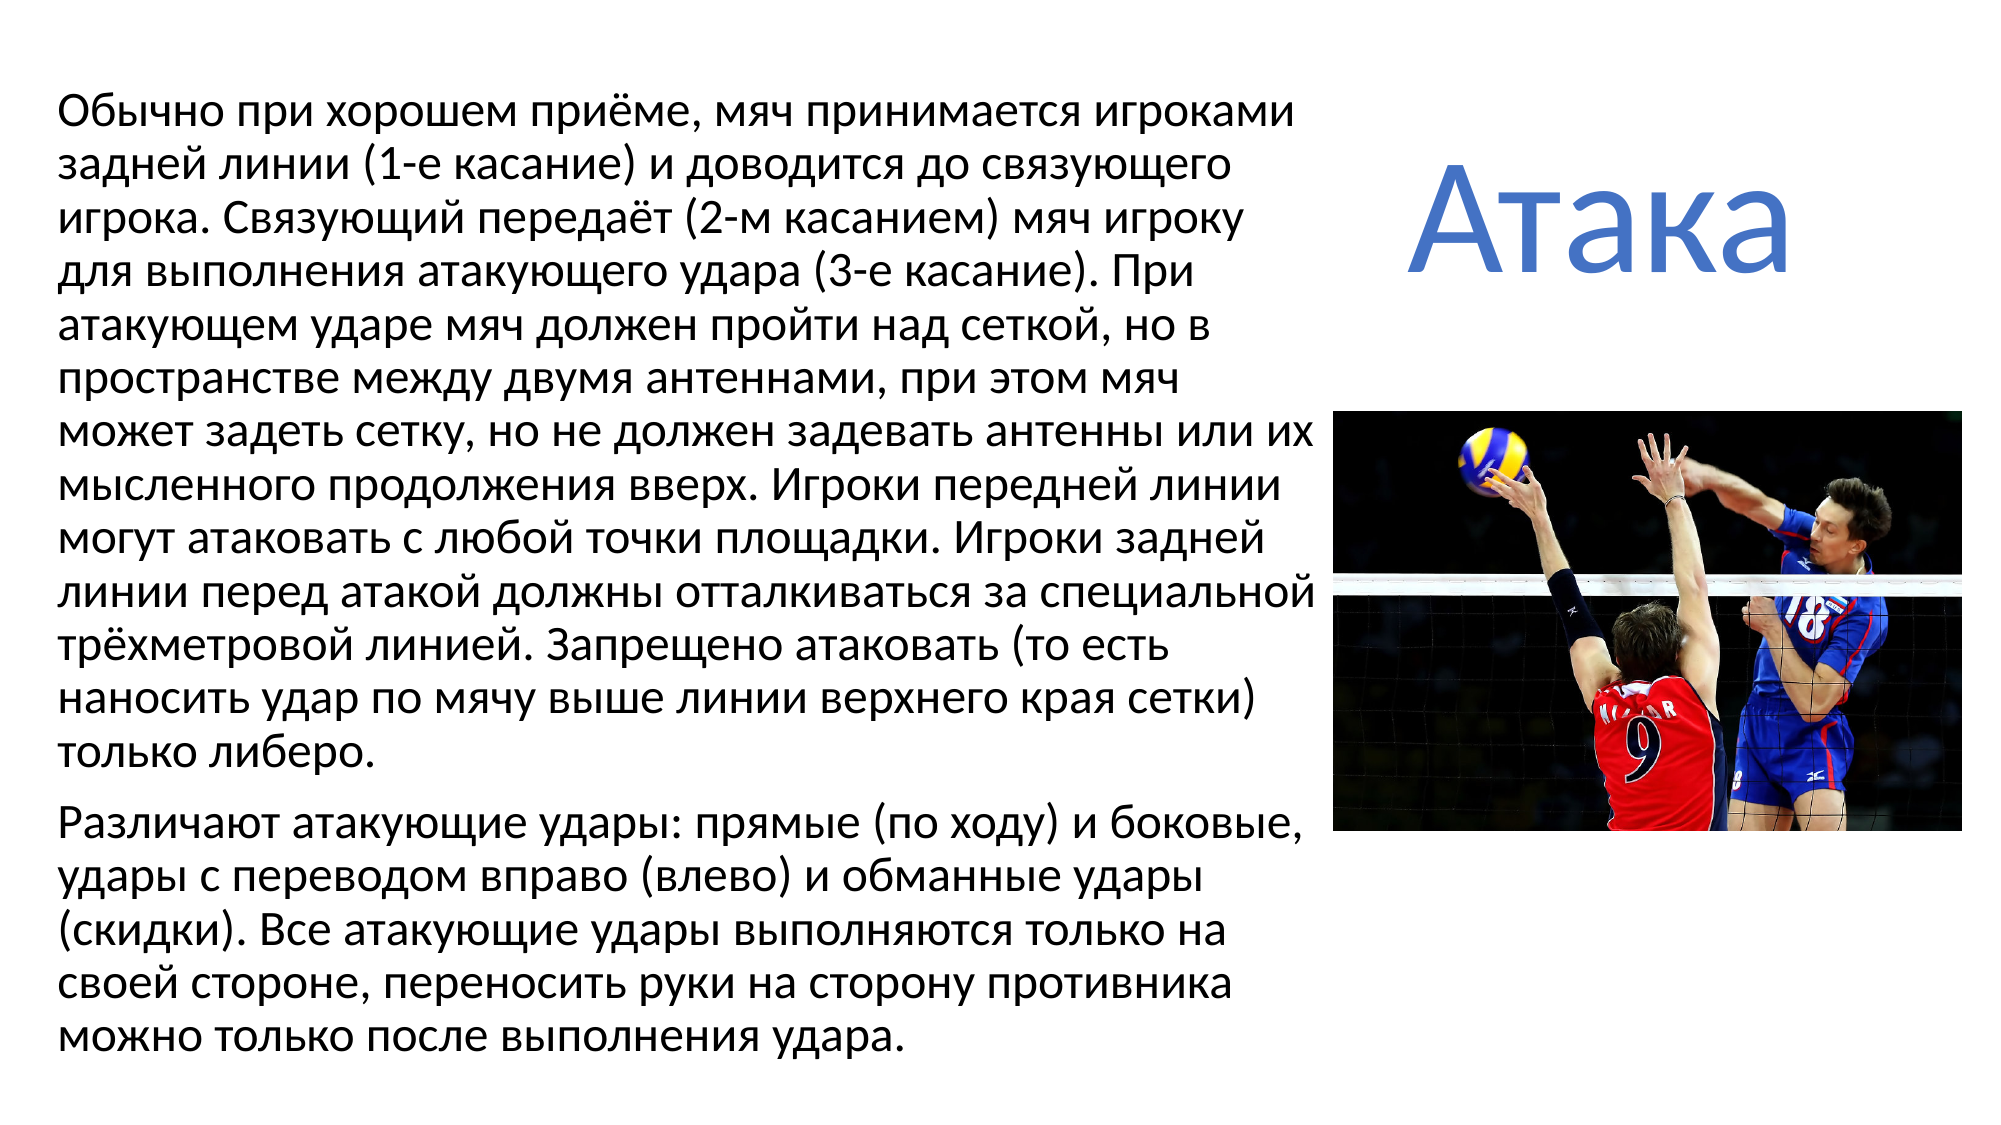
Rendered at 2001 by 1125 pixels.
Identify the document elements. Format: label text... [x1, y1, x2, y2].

picture [1333, 411, 1962, 831]
list Обычно при хорошем приёме, мяч принимается игроками задней линии (1-е касание) и доводится до связующего игрока. Связующий передаёт (2-м касанием) мяч игроку для выполнения атакующего удара (3-е касание). При атакующем ударе мяч должен пройти над сеткой, но в пространстве между двумя антеннами, при этом мяч может задеть сетку, но не должен задевать антенны или их мысленного продолжения вверх. Игроки передней линии могут атаковать с любой точки площадки. Игроки задней линии перед атакой должны отталкиваться за специальной трёхметровой линией. Запрещено атаковать (то есть наносить удар по мячу выше линии верхнего края сетки) только либеро. Различают атакующие удары: прямые (по ходу) и боковые, удары с переводом вправо (влево) и обманные удары (скидки). Все атакующие удары выполняются только на своей стороне, переносить руки на сторону противника можно только после выполнения удара. [42, 76, 1342, 1072]
text_box Атака [1392, 98, 1812, 313]
